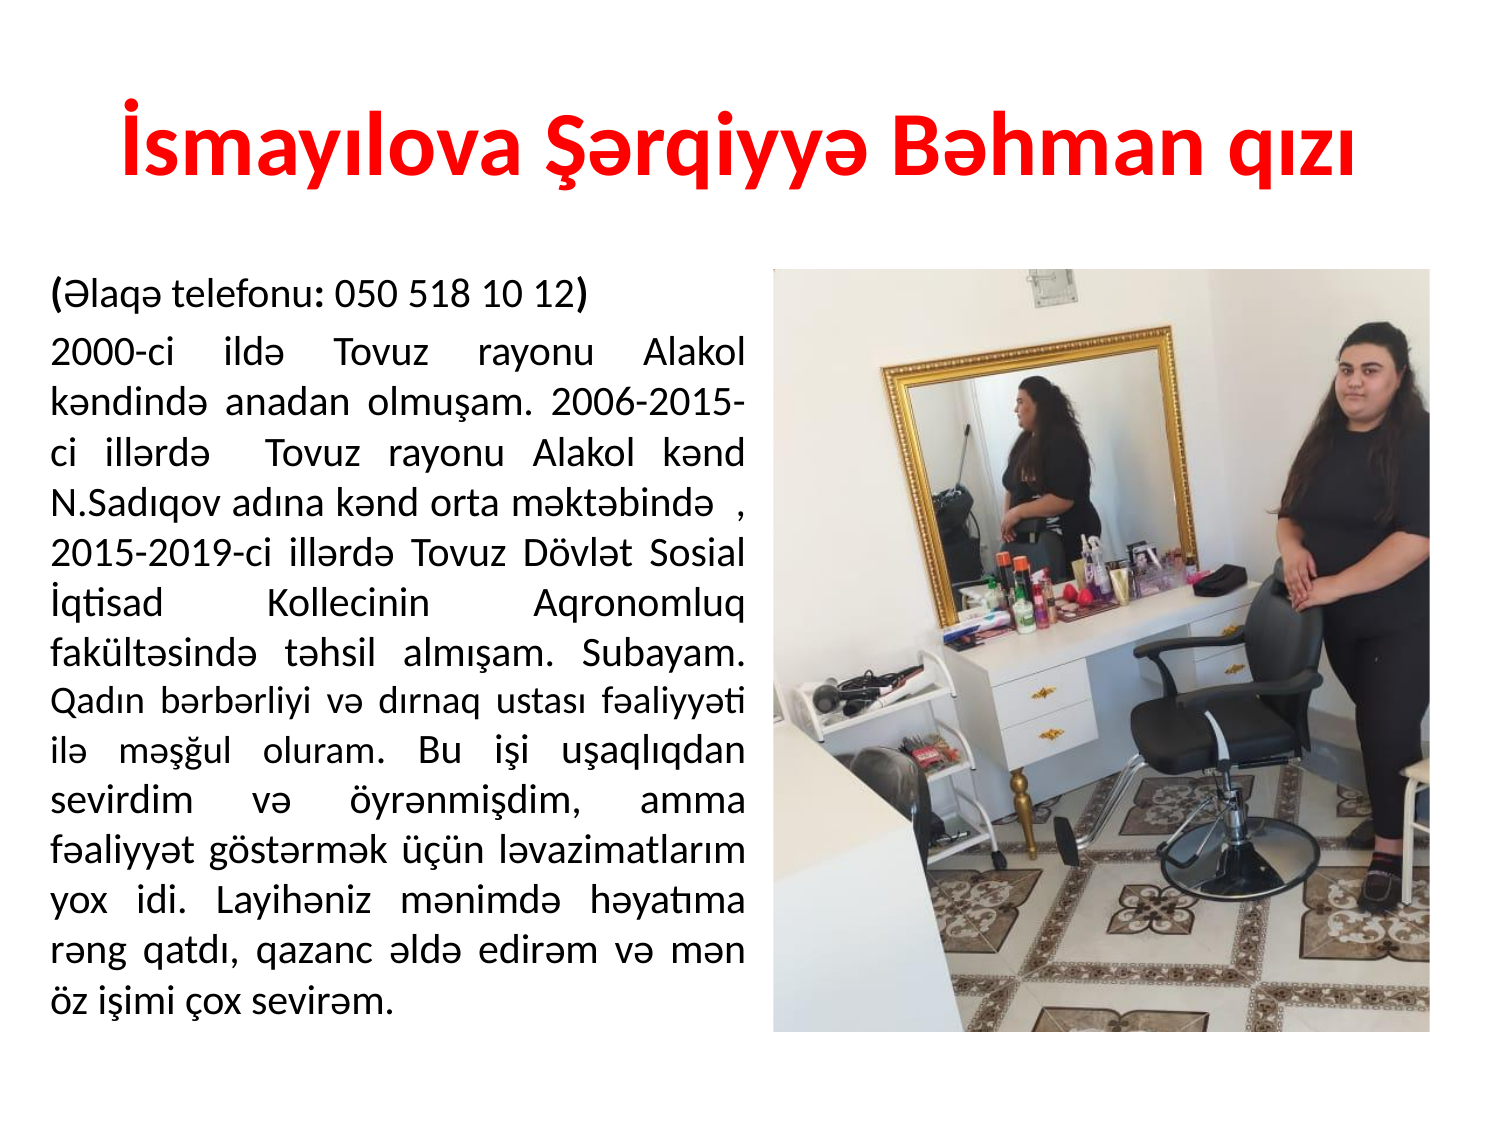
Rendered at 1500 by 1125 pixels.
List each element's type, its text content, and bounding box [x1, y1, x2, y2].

title İsmayılova Şərqiyyə Bəhman qızı [75, 45, 1425, 233]
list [773, 269, 1430, 1032]
list (Əlaqə telefonu: 050 518 10 12) 2000-ci ildə Tovuz rayonu Alakol kəndində anadan olmuşam. 2006-2015-ci illərdə Tovuz rayonu Alakol kənd N.Sadıqov adına kənd orta məktəbində , 2015-2019-ci illərdə Tovuz Dövlət Sosial İqtisad Kollecinin Aqronomluq fakültəsində təhsil almışam. Subayam. Qadın bərbərliyi və dırnaq ustası fəaliyyəti ilə məşğul oluram. Bu işi uşaqlıqdan sevirdim və öyrənmişdim, amma fəaliyyət göstərmək üçün ləvazimatlarım yox idi. Layihəniz mənimdə həyatıma rəng qatdı, qazanc əldə edirəm və mən öz işimi çox sevirəm. [35, 257, 762, 1090]
